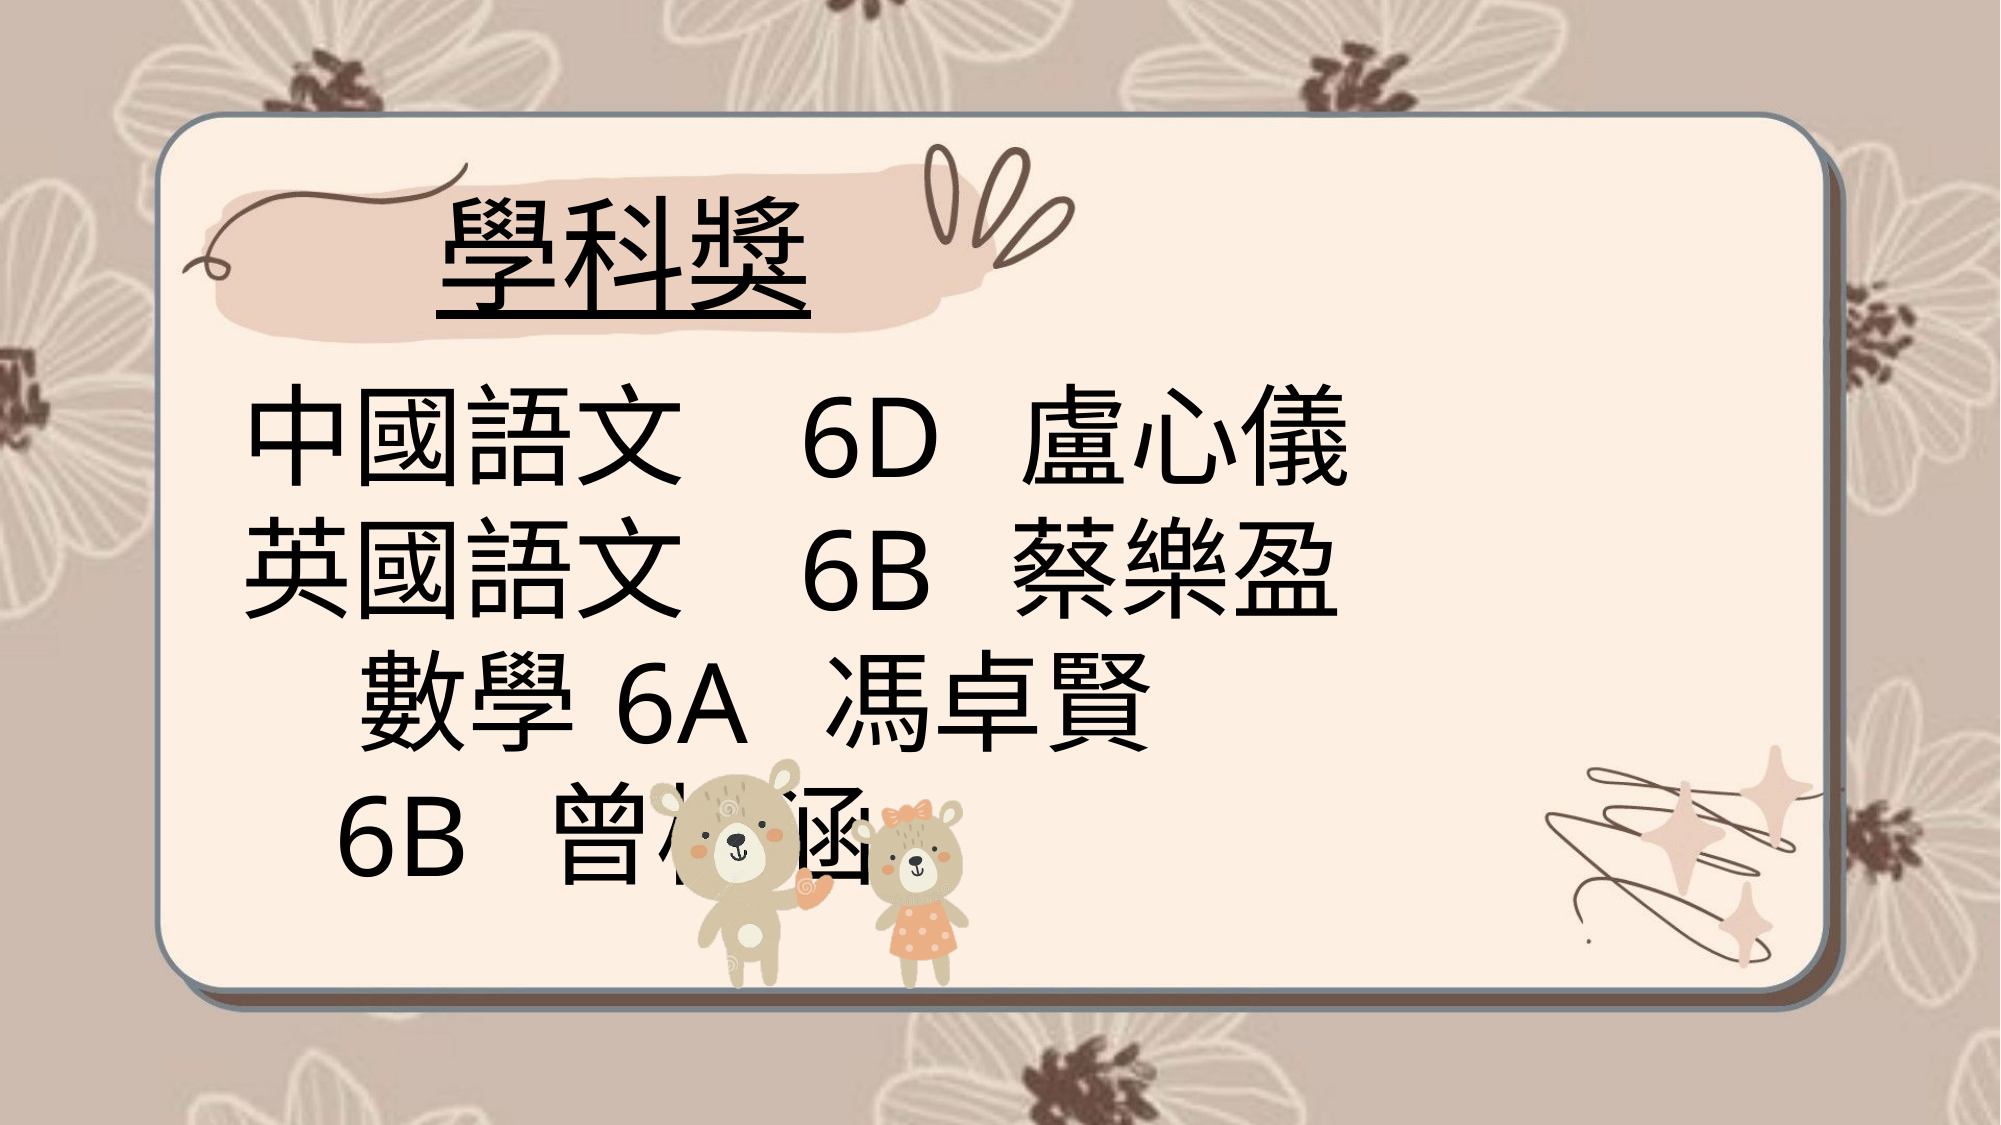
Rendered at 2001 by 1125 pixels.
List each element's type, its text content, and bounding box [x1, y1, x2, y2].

picture [0, 0, 2001, 1125]
list 中國語文 6D 盧心儀 英國語文 6B 蔡樂盈 數學 6A 馮卓賢 6B 曾梓涵 [226, 374, 1733, 1072]
title 學科獎 [324, 162, 923, 359]
